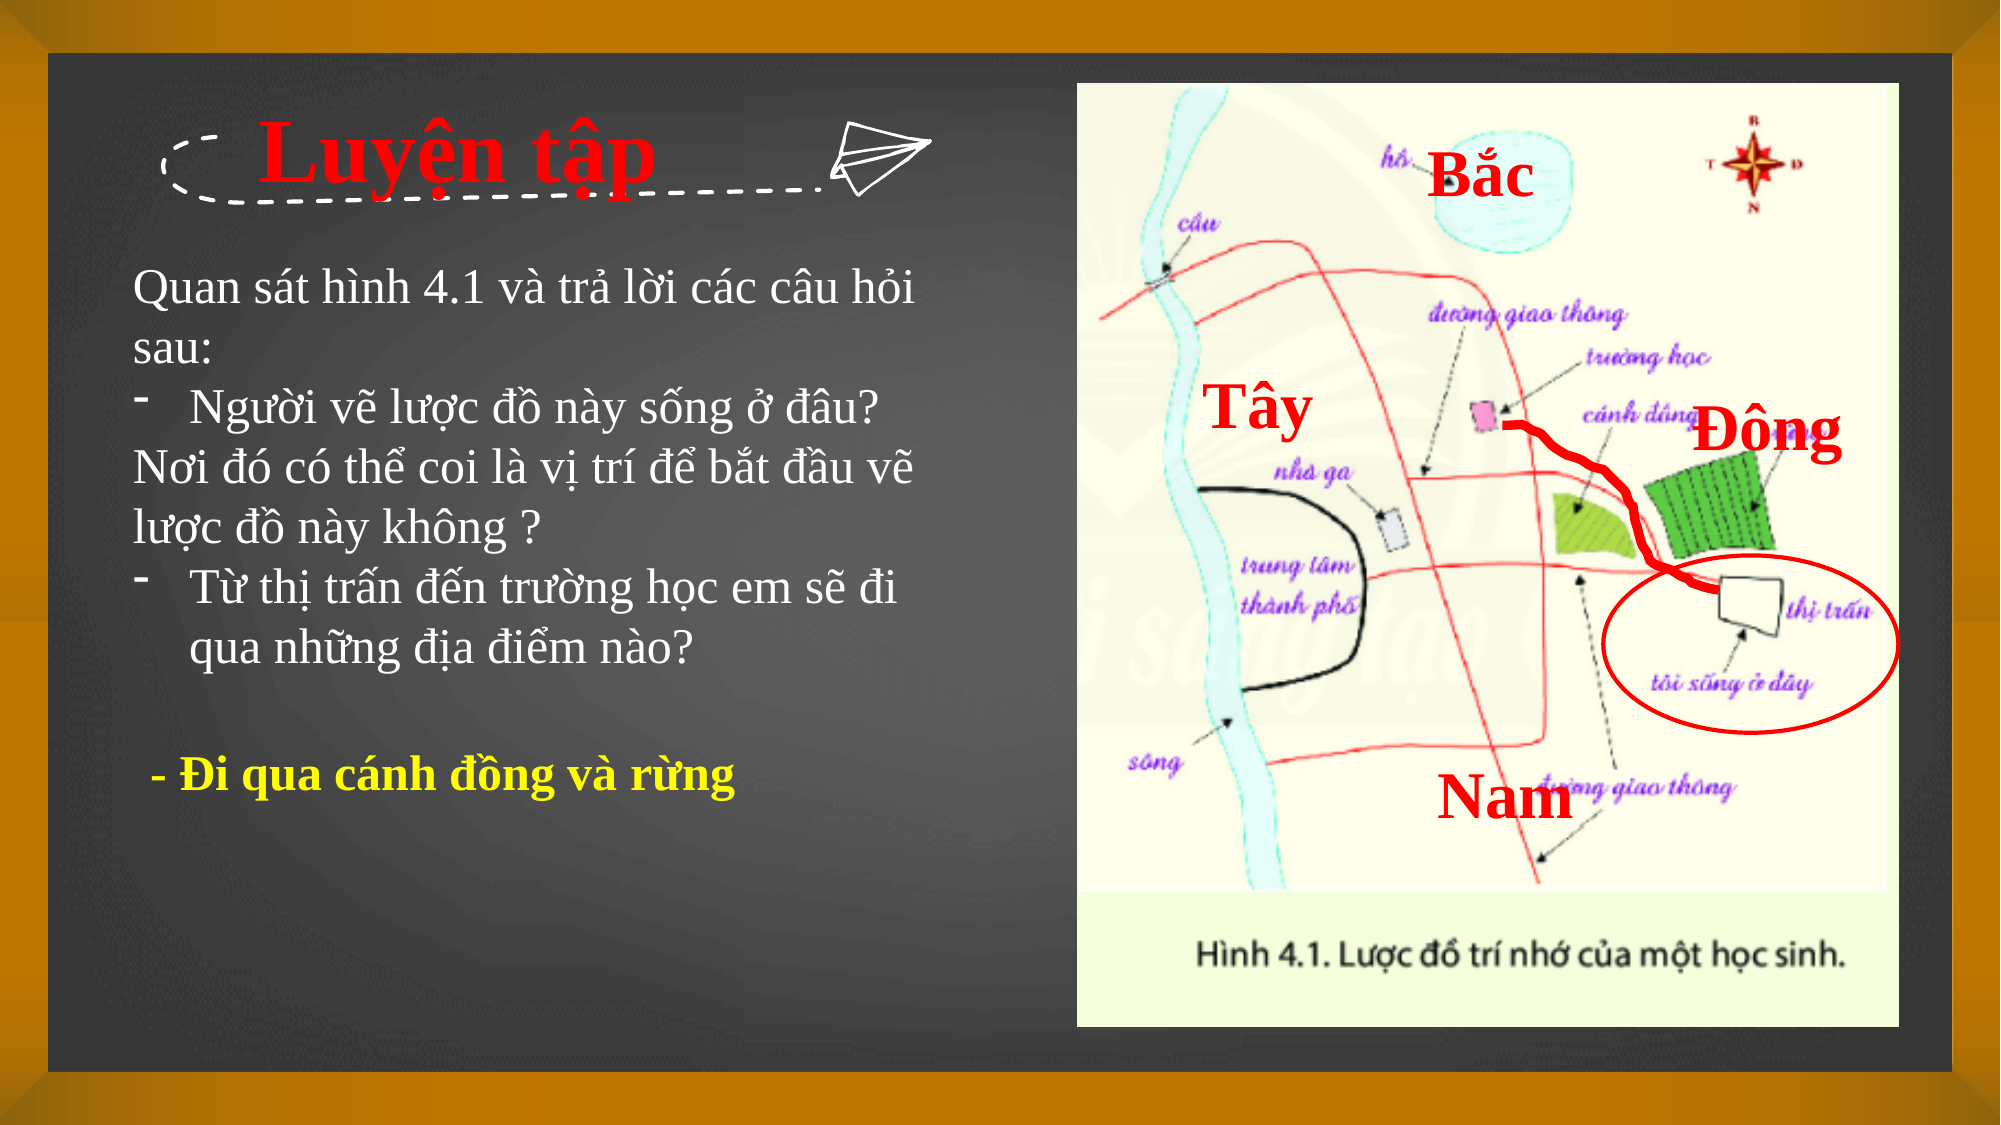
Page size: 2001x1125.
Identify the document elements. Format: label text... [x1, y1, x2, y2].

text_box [163, 83, 932, 210]
text_box - Đi qua cánh đồng và rừng [135, 732, 913, 808]
picture [0, 0, 2000, 1125]
text_box Quan sát hình 4.1 và trả lời các câu hỏi sau: Người vẽ lược đồ này sống ở đâu? Nơi đó có thể coi là vị trí để bắt đầu vẽ lược đồ này không ? Từ thị trấn đến trường học em sẽ đi qua những địa điểm nào? [118, 245, 972, 681]
